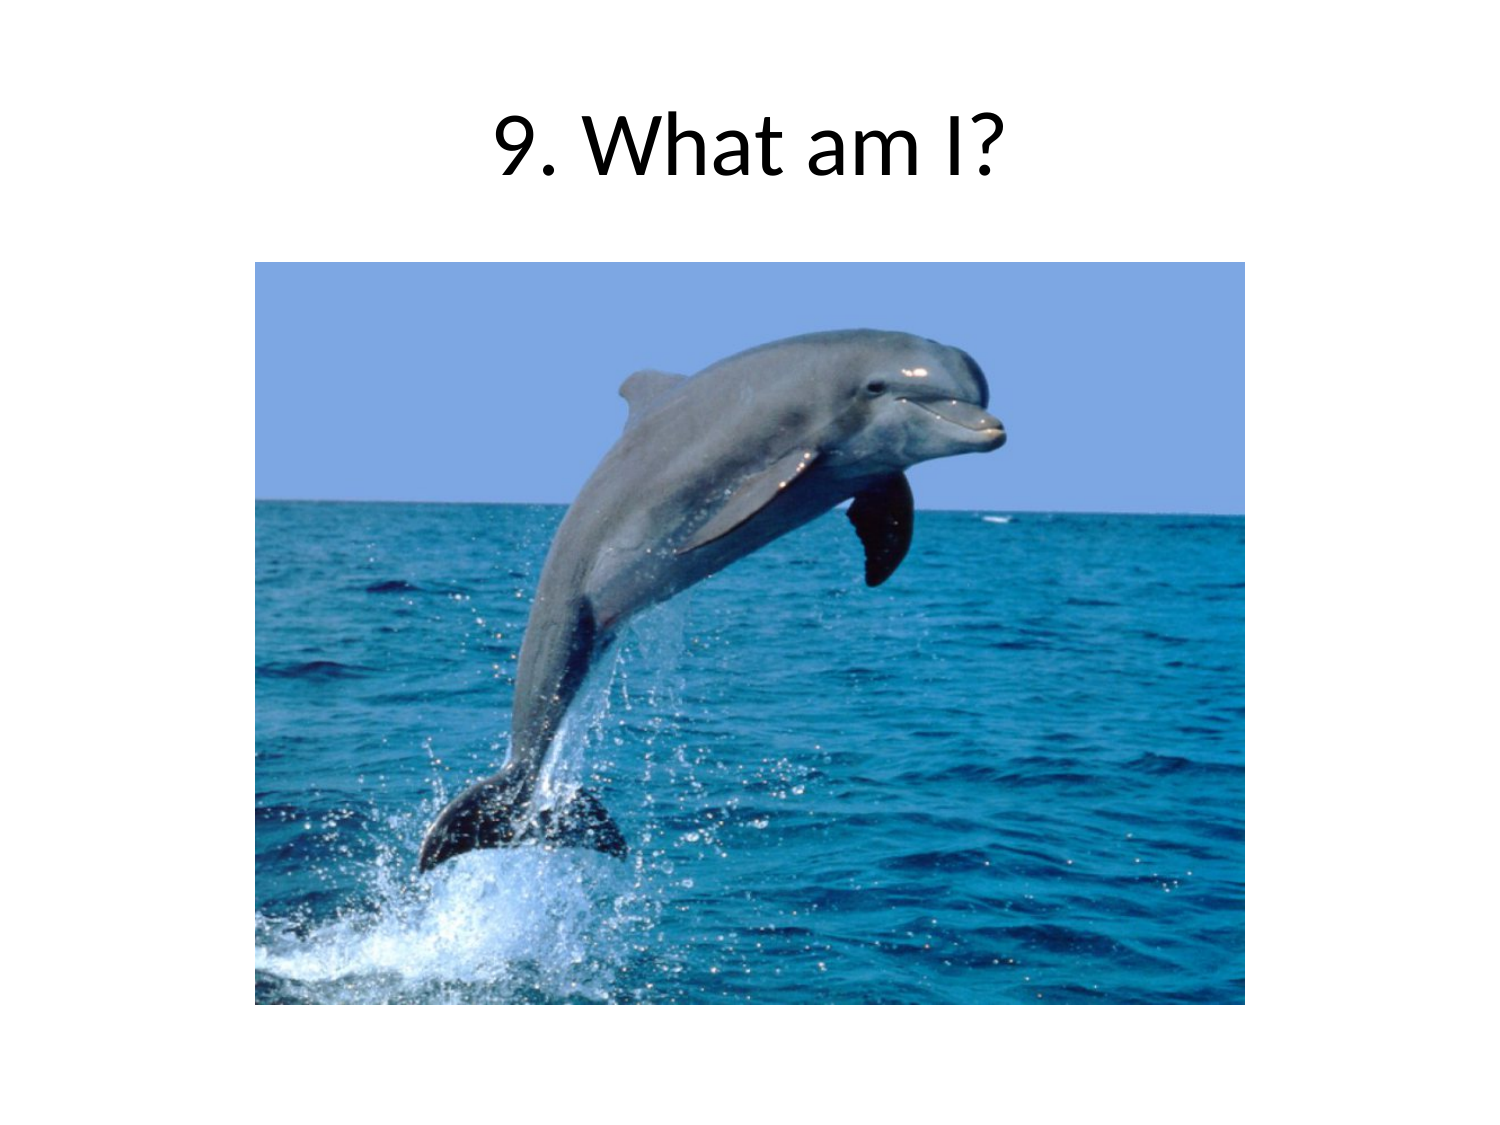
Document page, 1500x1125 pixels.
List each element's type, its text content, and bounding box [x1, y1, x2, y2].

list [255, 262, 1245, 1006]
title 9. What am I? [75, 45, 1425, 233]
